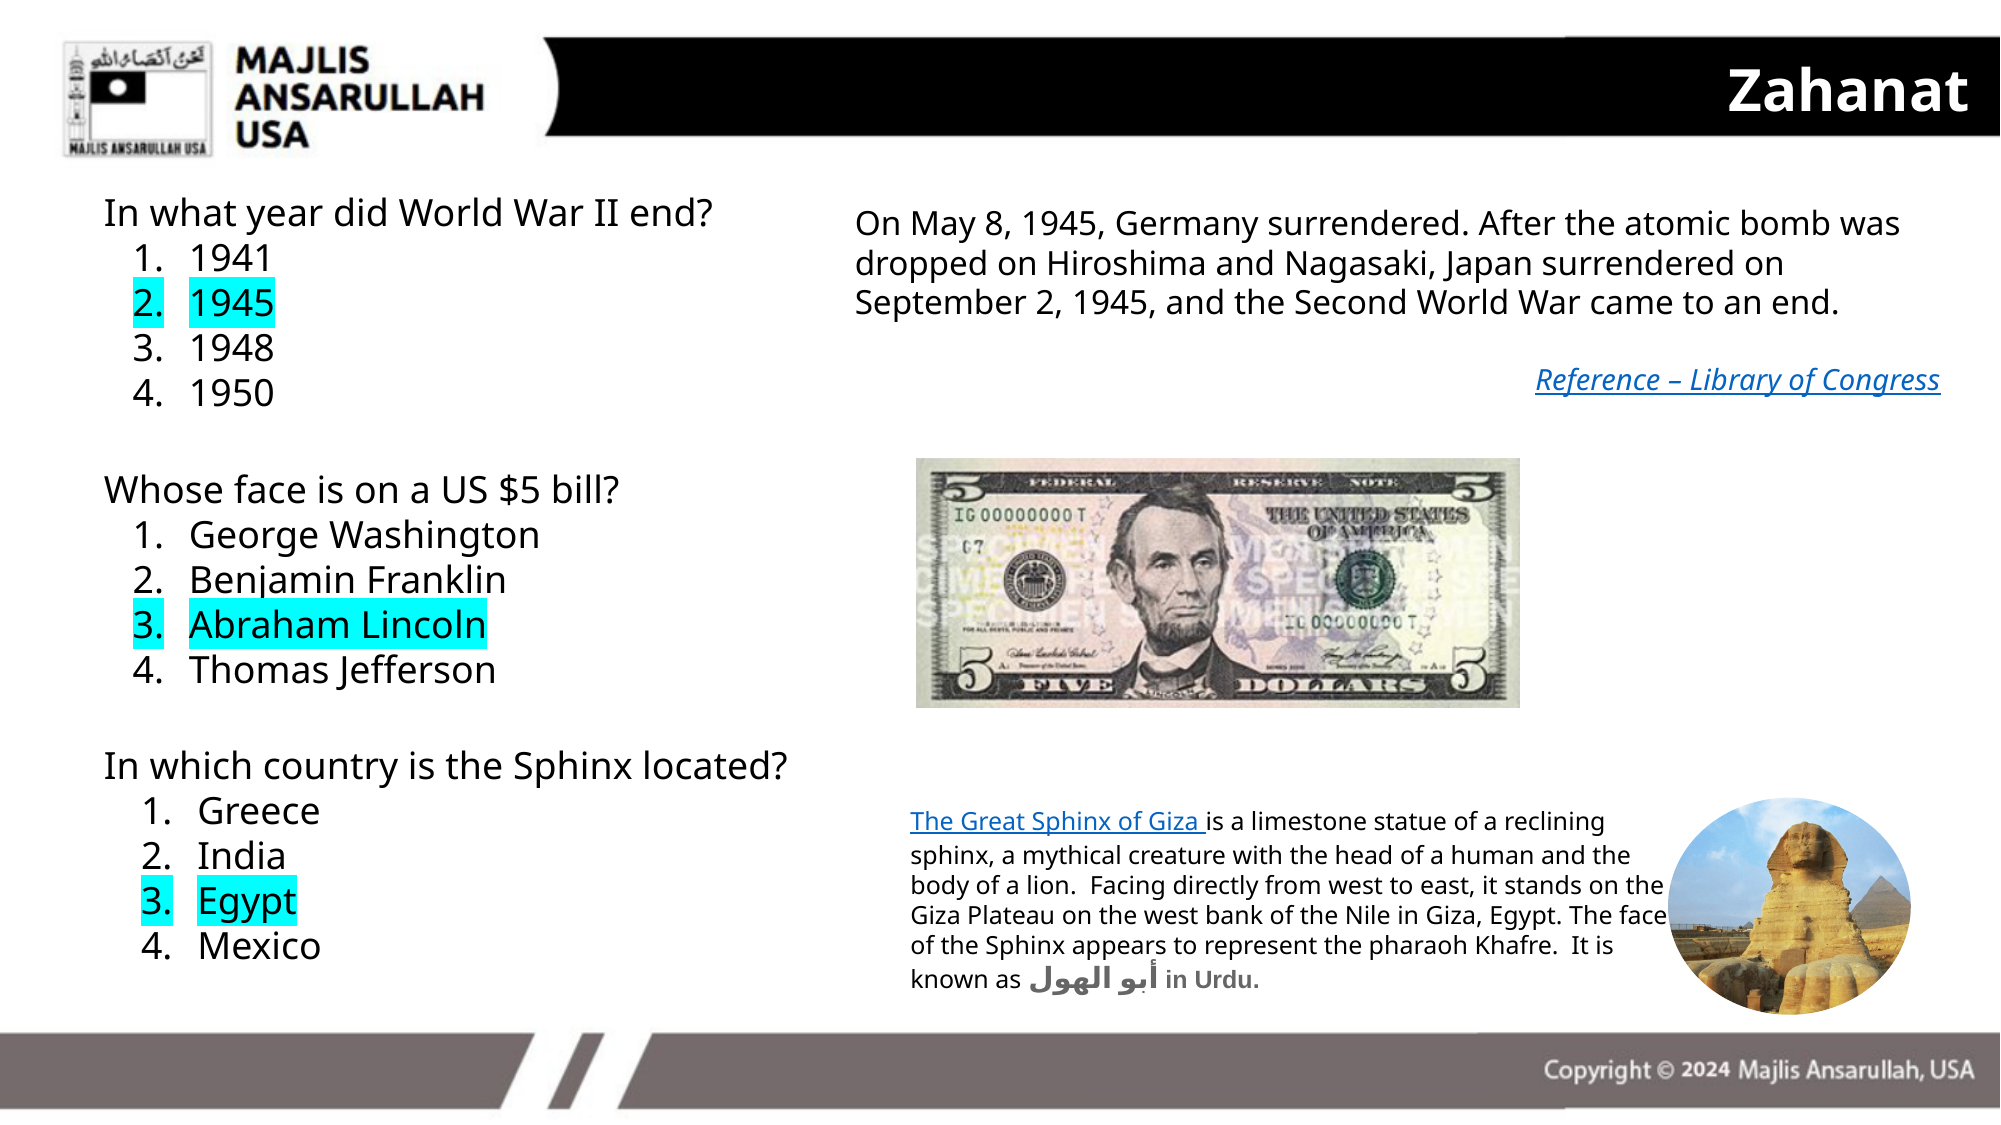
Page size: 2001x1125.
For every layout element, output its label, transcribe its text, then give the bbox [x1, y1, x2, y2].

picture [0, 0, 2000, 1125]
text_box On May 8, 1945, Germany surrendered. After the atomic bomb was dropped on Hiroshima and Nagasaki, Japan surrendered on September 2, 1945, and the Second World War came to an end. Reference – Library of Congress [839, 194, 1956, 409]
text_box Zahanat [1010, 46, 1985, 131]
text_box In what year did World War II end? 1941 1945 1948 1950 [89, 181, 840, 422]
text_box In which country is the Sphinx located? Greece India Egypt Mexico [89, 735, 917, 975]
text_box The Great Sphinx of Giza is a limestone statue of a reclining sphinx, a mythical creature with the head of a human and the body of a lion. Facing directly from west to east, it stands on the Giza Plateau on the west bank of the Nile in Giza, Egypt. The face of the Sphinx appears to represent the pharaoh Khafre. It is known as أبو الهول‎‎ in Urdu. [895, 798, 1667, 1002]
text_box Whose face is on a US $5 bill? George Washington Benjamin Franklin Abraham Lincoln Thomas Jefferson [89, 458, 815, 699]
